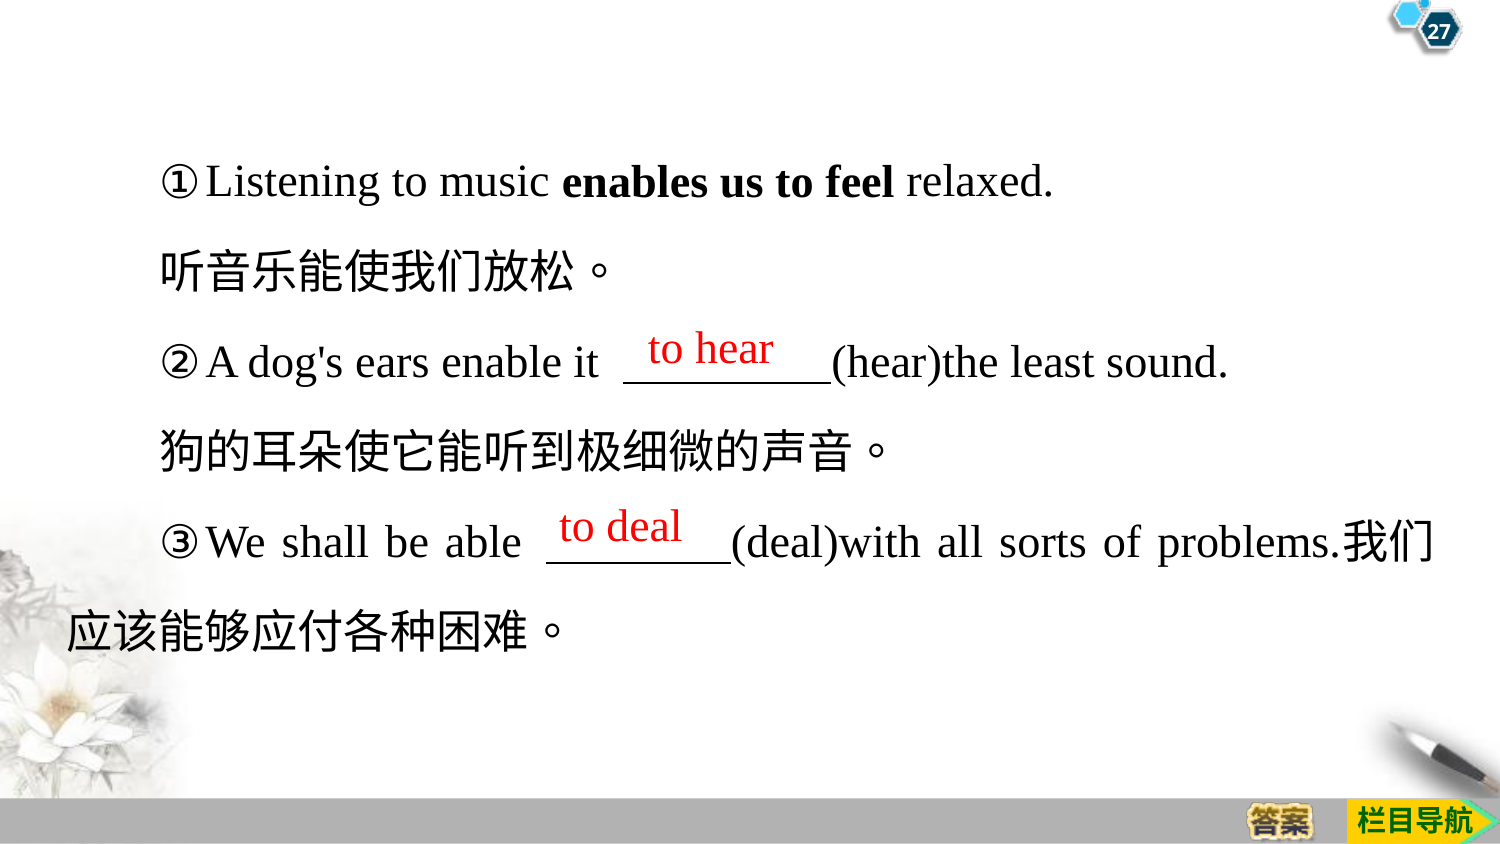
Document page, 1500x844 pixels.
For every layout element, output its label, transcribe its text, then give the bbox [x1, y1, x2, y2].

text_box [66, 151, 1434, 692]
picture [1244, 801, 1316, 844]
picture [0, 0, 1500, 798]
slide_number 27 [1378, 12, 1500, 71]
picture [1347, 799, 1500, 844]
